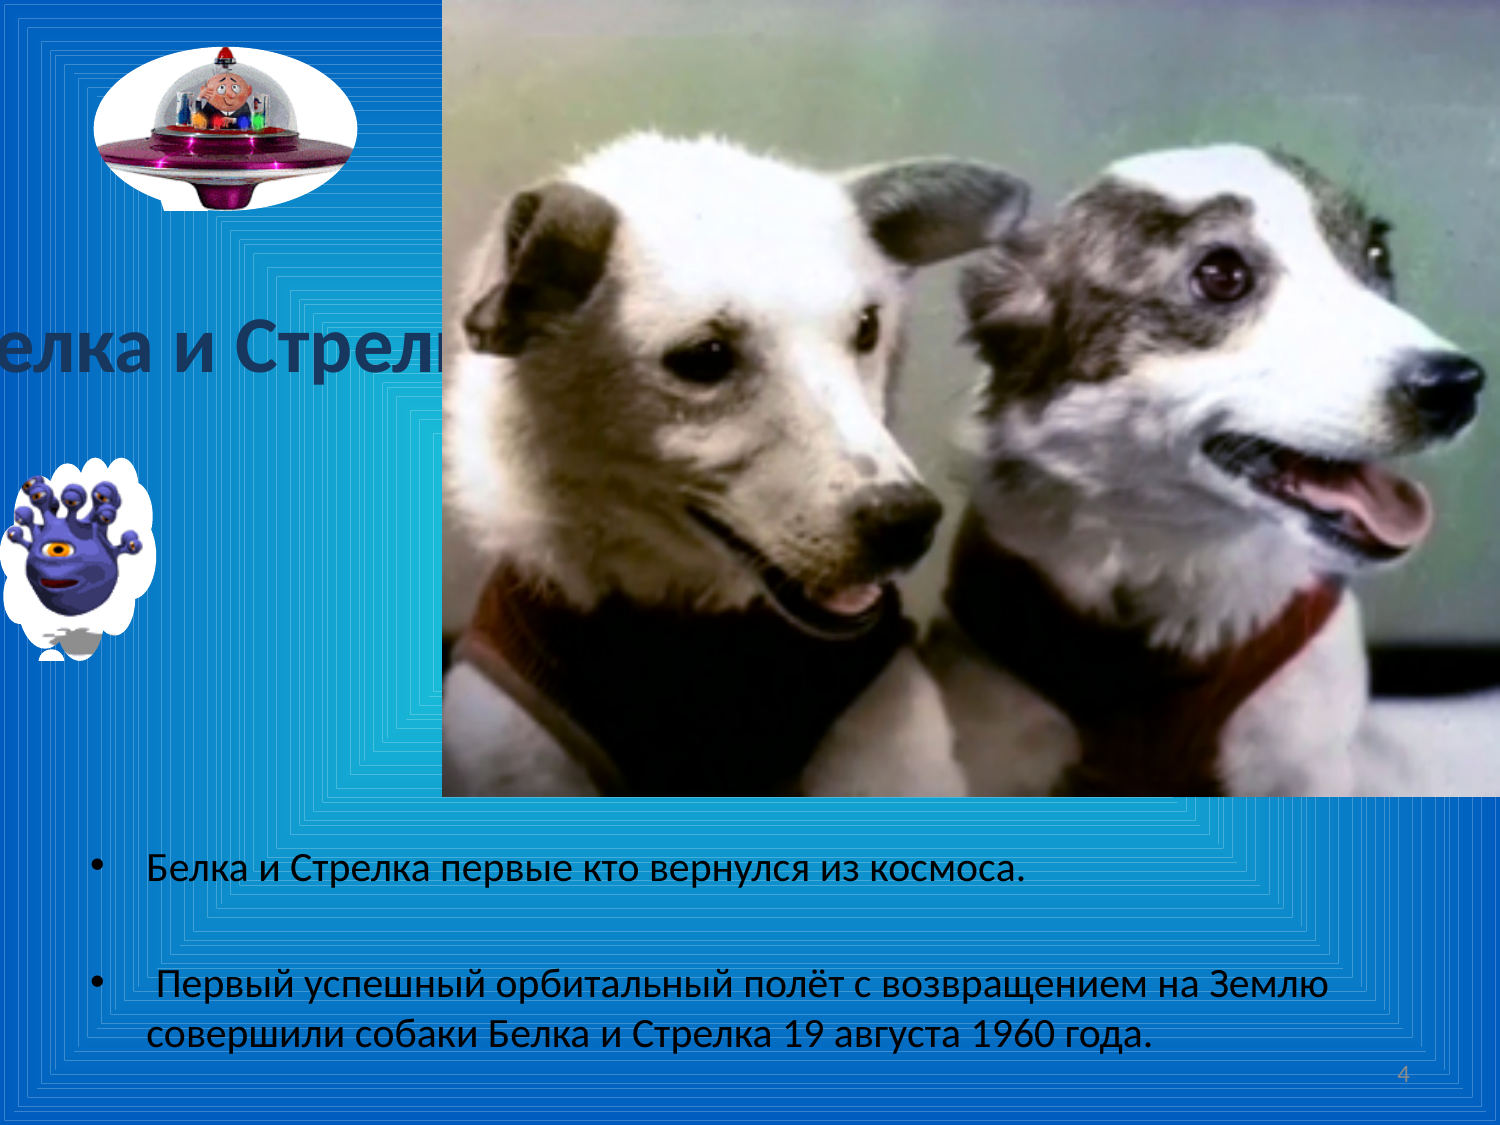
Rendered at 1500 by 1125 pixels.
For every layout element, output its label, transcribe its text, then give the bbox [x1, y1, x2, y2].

picture [441, 0, 1500, 802]
picture [93, 46, 358, 212]
slide_number 4 [1074, 1042, 1425, 1103]
list Белка и Стрелка первые кто вернулся из космоса. Первый успешный орбитальный полёт с возвращением на Землю совершили собаки Белка и Стрелка 19 августа 1960 года. [75, 832, 1442, 1005]
picture [0, 456, 157, 661]
title Белка и Стрелка [0, 246, 436, 434]
